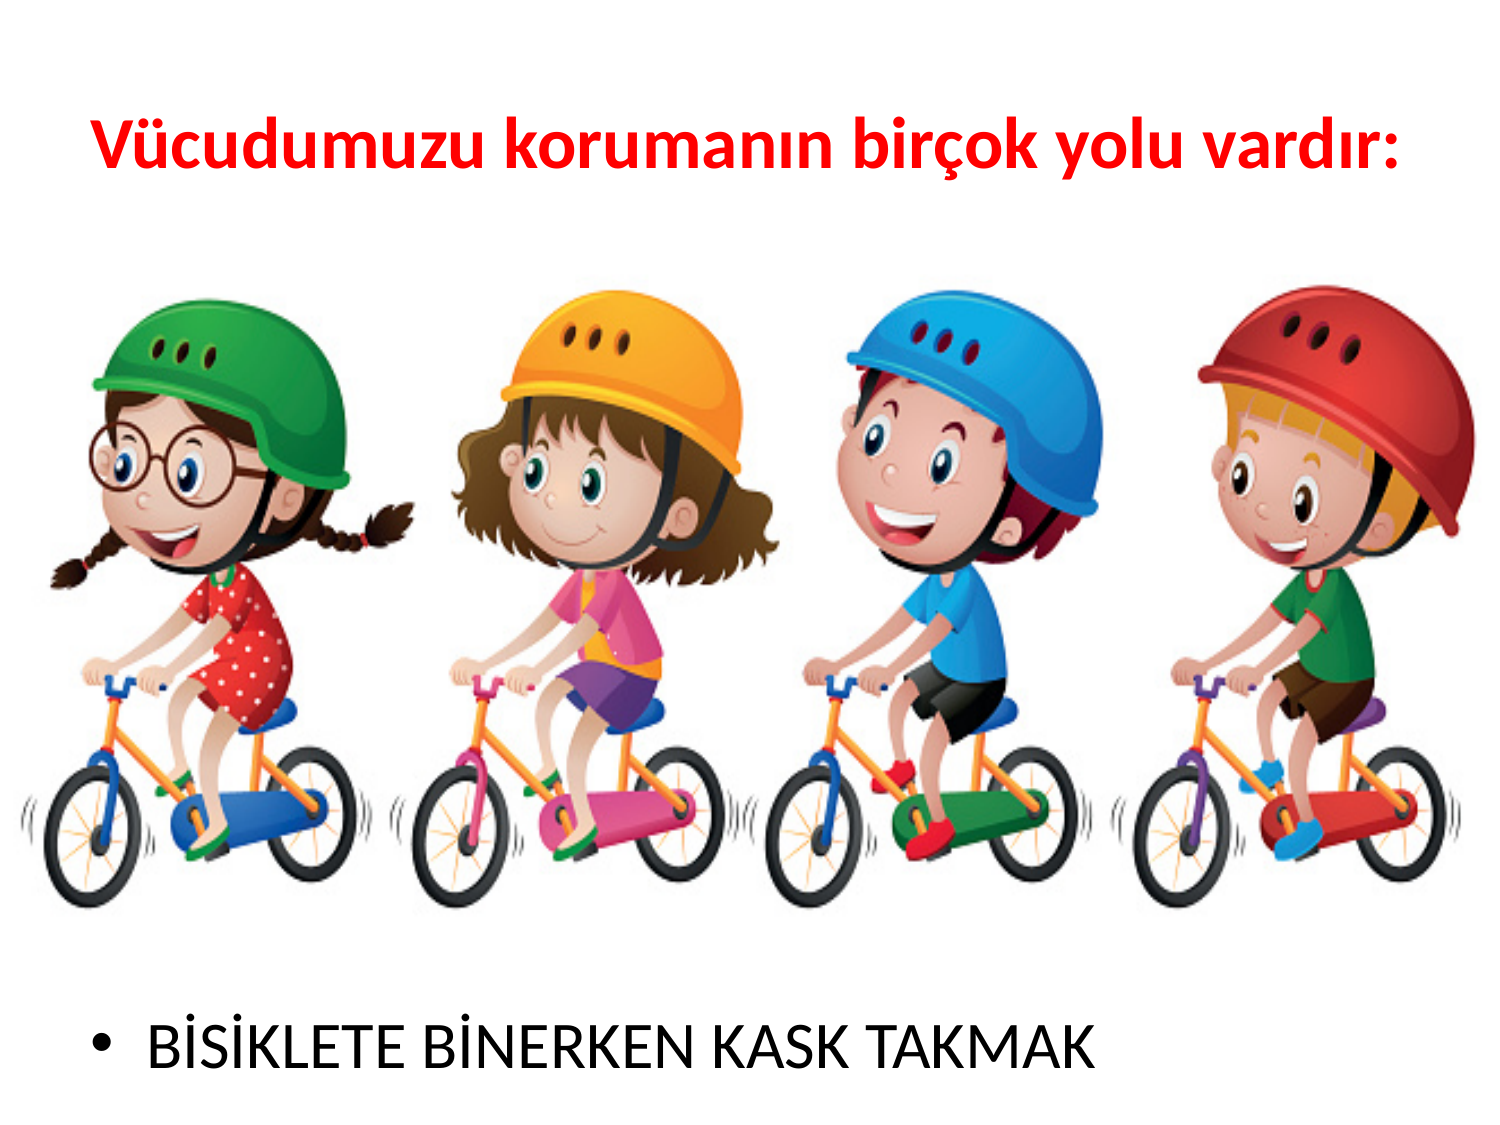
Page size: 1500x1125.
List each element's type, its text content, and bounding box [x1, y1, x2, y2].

list BİSİKLETE BİNERKEN KASK TAKMAK [75, 994, 1425, 1094]
title Vücudumuzu korumanın birçok yolu vardır: [75, 45, 1425, 233]
picture [0, 255, 1495, 929]
